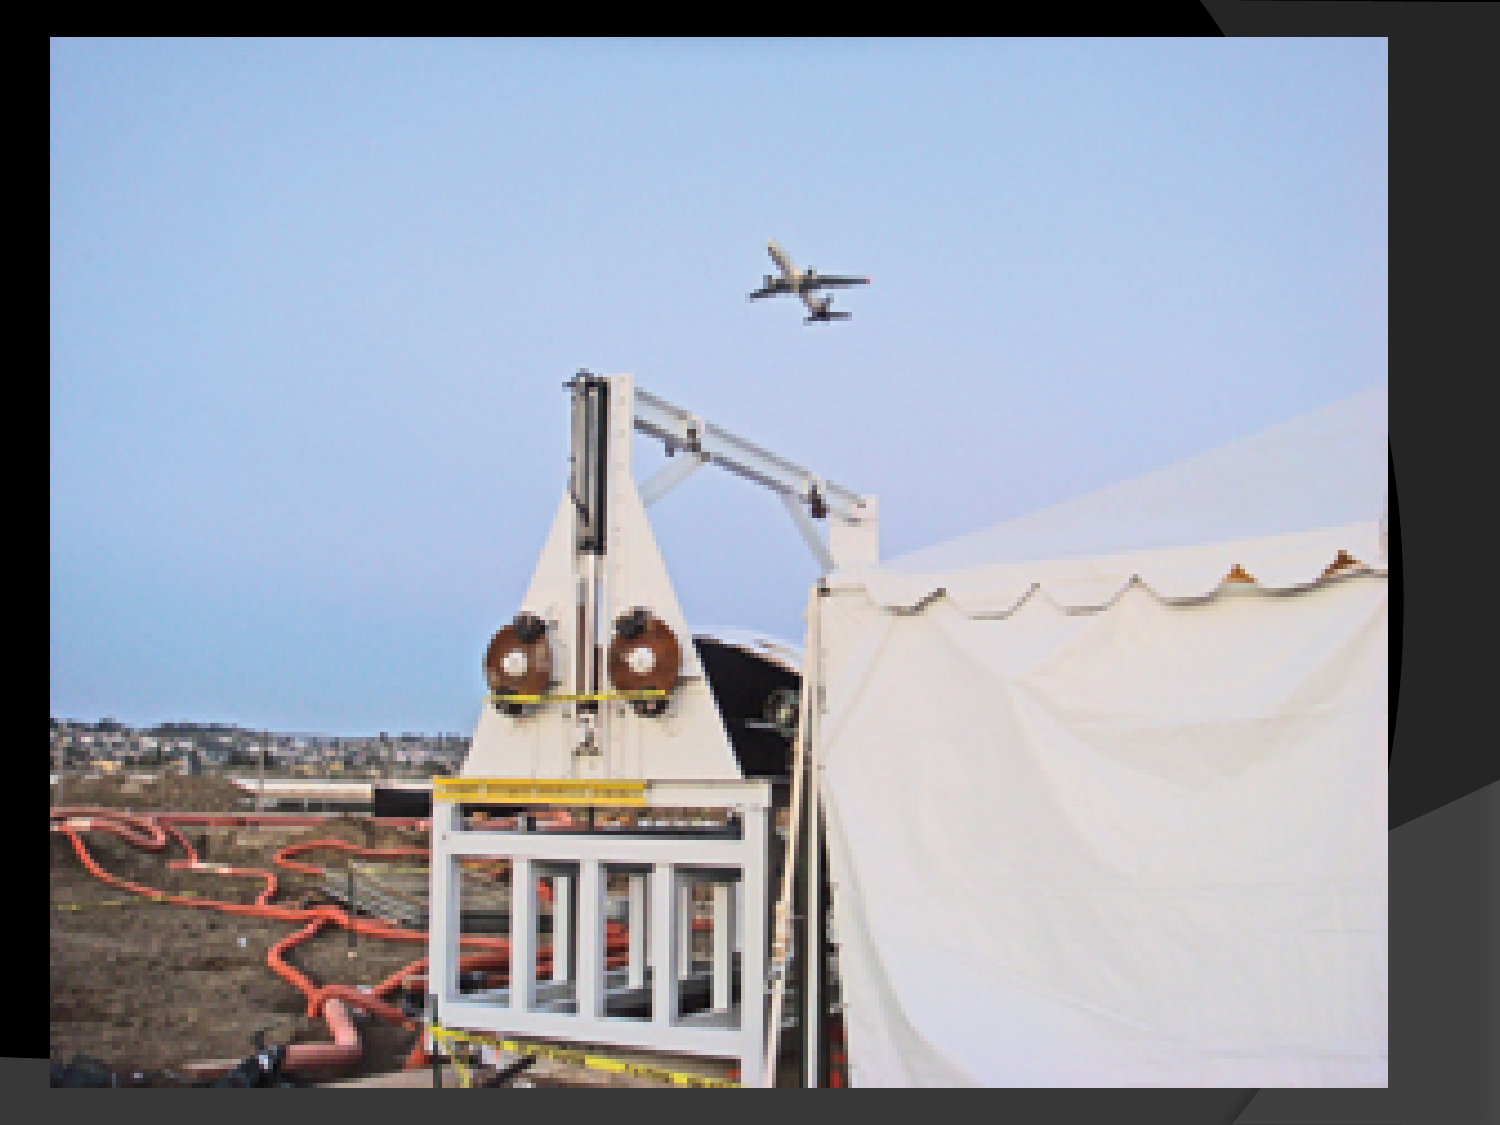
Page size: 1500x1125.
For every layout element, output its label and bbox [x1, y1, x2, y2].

list [49, 37, 1388, 1088]
